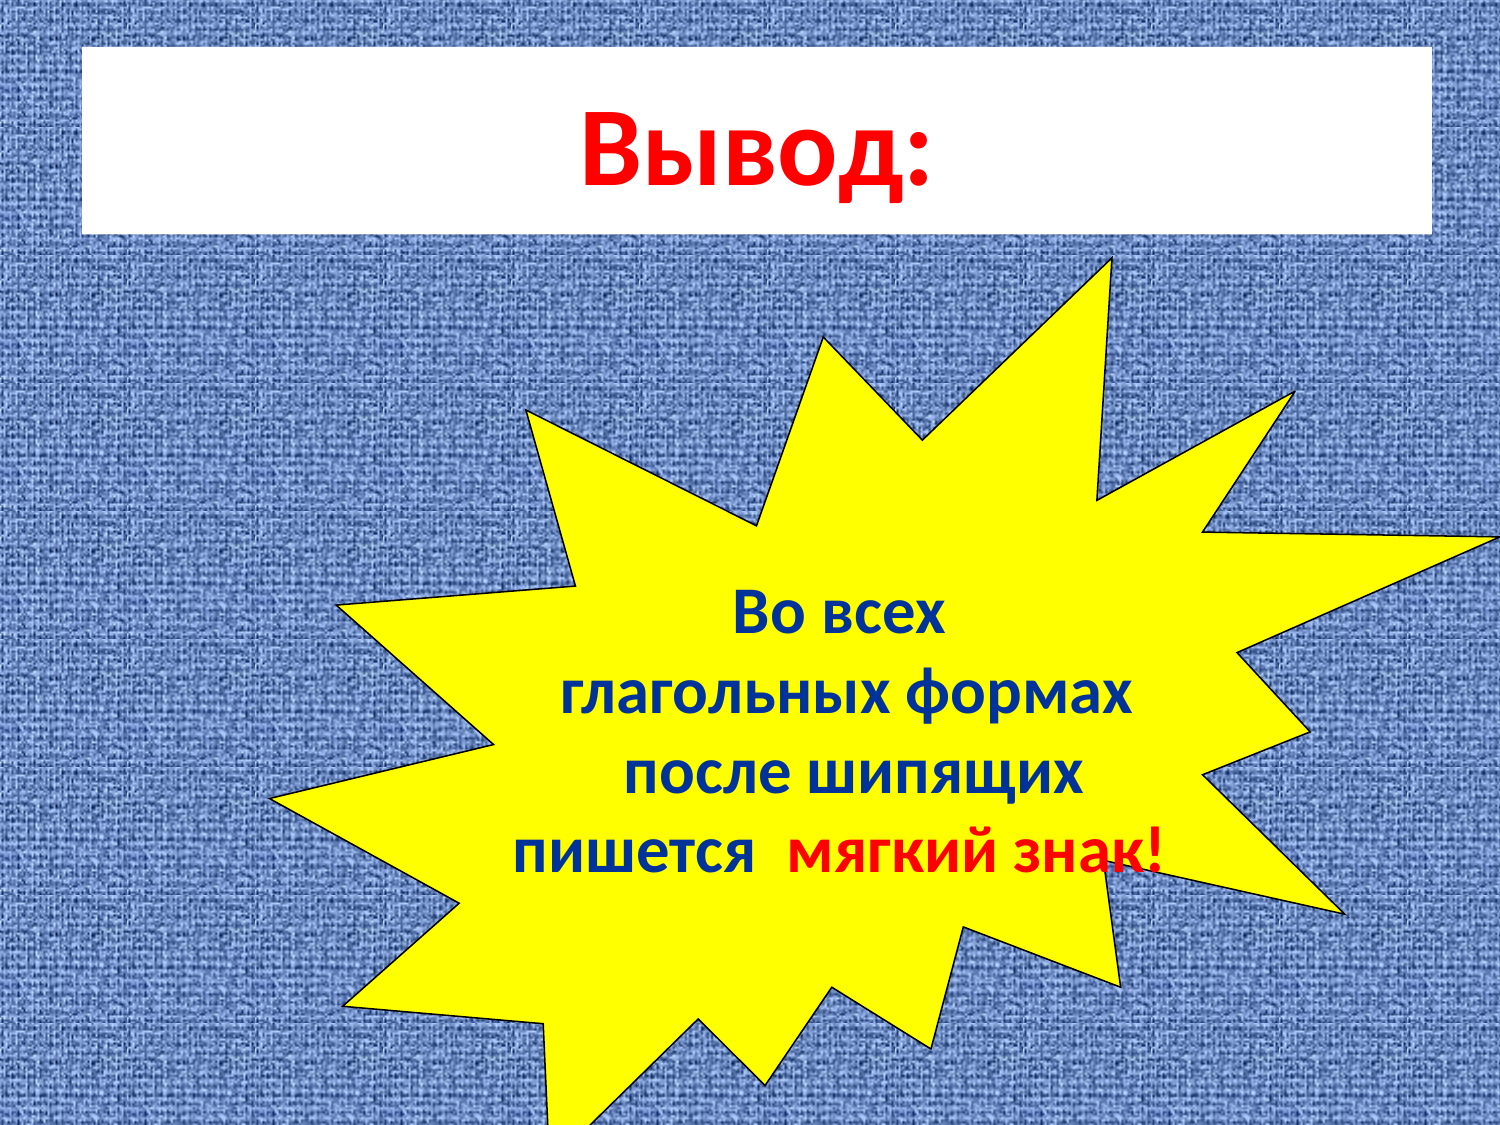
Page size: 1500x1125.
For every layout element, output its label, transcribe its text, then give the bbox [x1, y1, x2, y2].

text_box Во всех глагольных формах после шипящих пишется мягкий знак! [269, 257, 1500, 1125]
picture [0, 0, 1500, 1125]
title Вывод: [82, 46, 1432, 235]
picture [592, 538, 1500, 1125]
